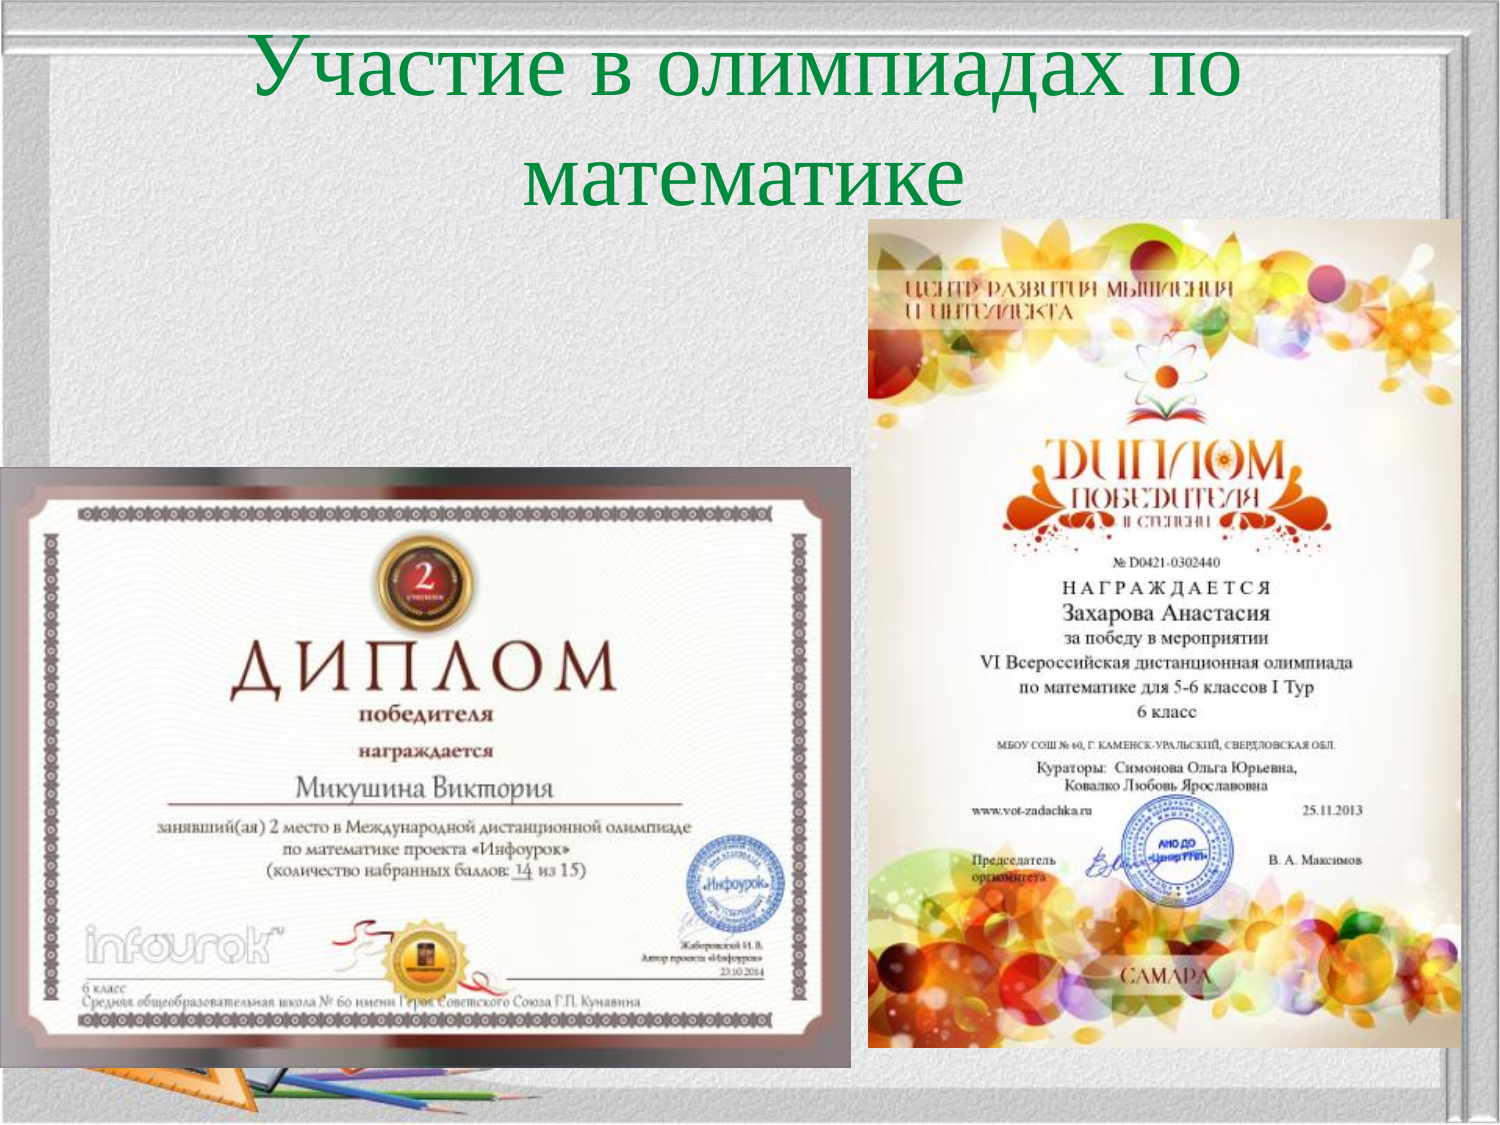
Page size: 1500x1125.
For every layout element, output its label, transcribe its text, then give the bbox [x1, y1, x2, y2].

title Участие в олимпиадах по математике [64, 18, 1426, 209]
picture [0, 0, 1500, 1125]
